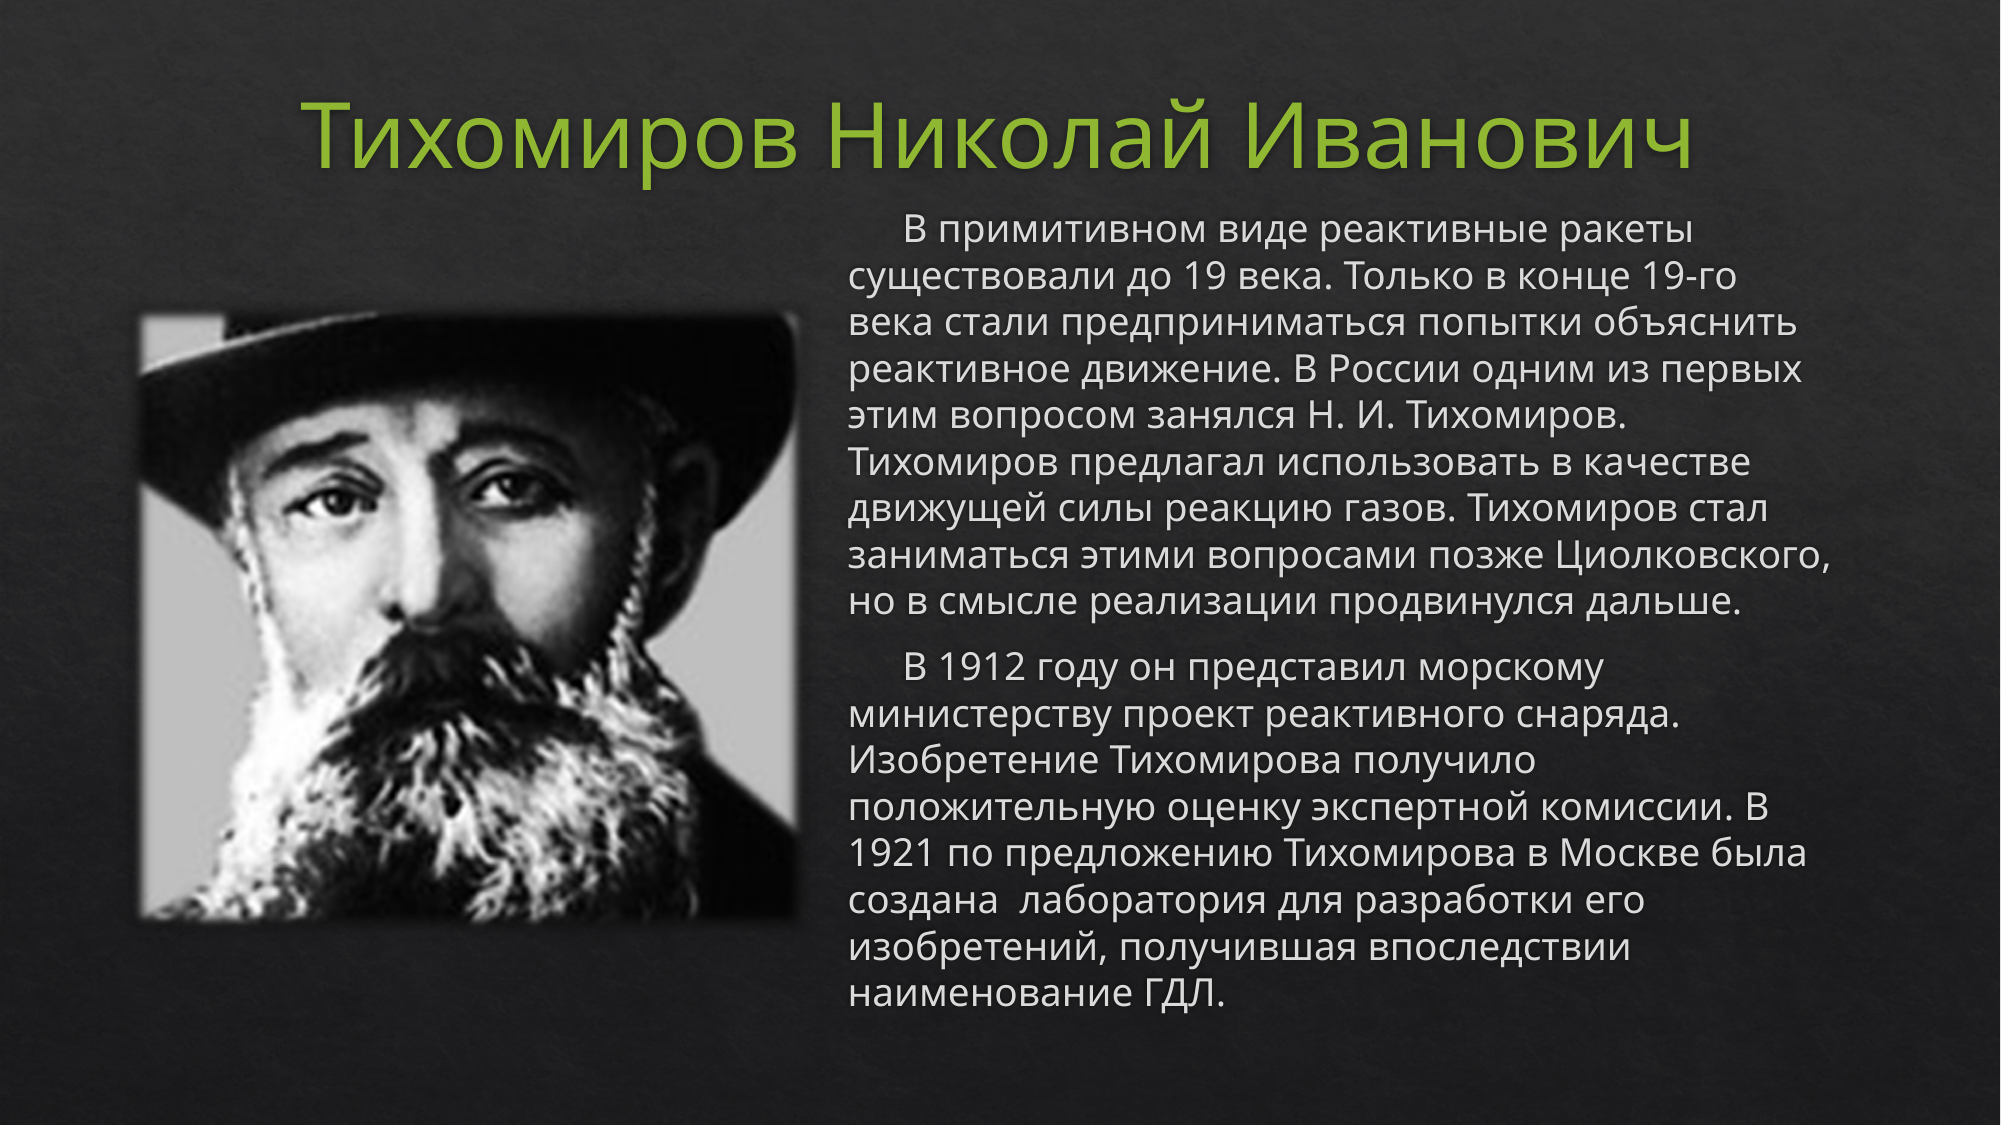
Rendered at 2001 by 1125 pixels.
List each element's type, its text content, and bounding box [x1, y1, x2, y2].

title Тихомиров Николай Иванович [149, 52, 1849, 212]
list В примитивном виде реактивные ракеты существовали до 19 века. Только в конце 19-го века стали предприниматься попытки объяснить реактивное движение. В России одним из первых этим вопросом занялся Н. И. Тихомиров. Тихомиров предлагал использовать в качестве движущей силы реакцию газов. Тихомиров стал заниматься этими вопросами позже Циолковского, но в смысле реализации продвинулся дальше. В 1912 году он представил морскому министерству проект реактивного снаряда. Изобретение Тихомирова получило положительную оценку экспертной комиссии. В 1921 по предложению Тихомирова в Москве была создана лаборатория для разработки его изобретений, получившая впоследствии наименование ГДЛ. [827, 217, 1849, 1039]
picture [109, 284, 828, 951]
